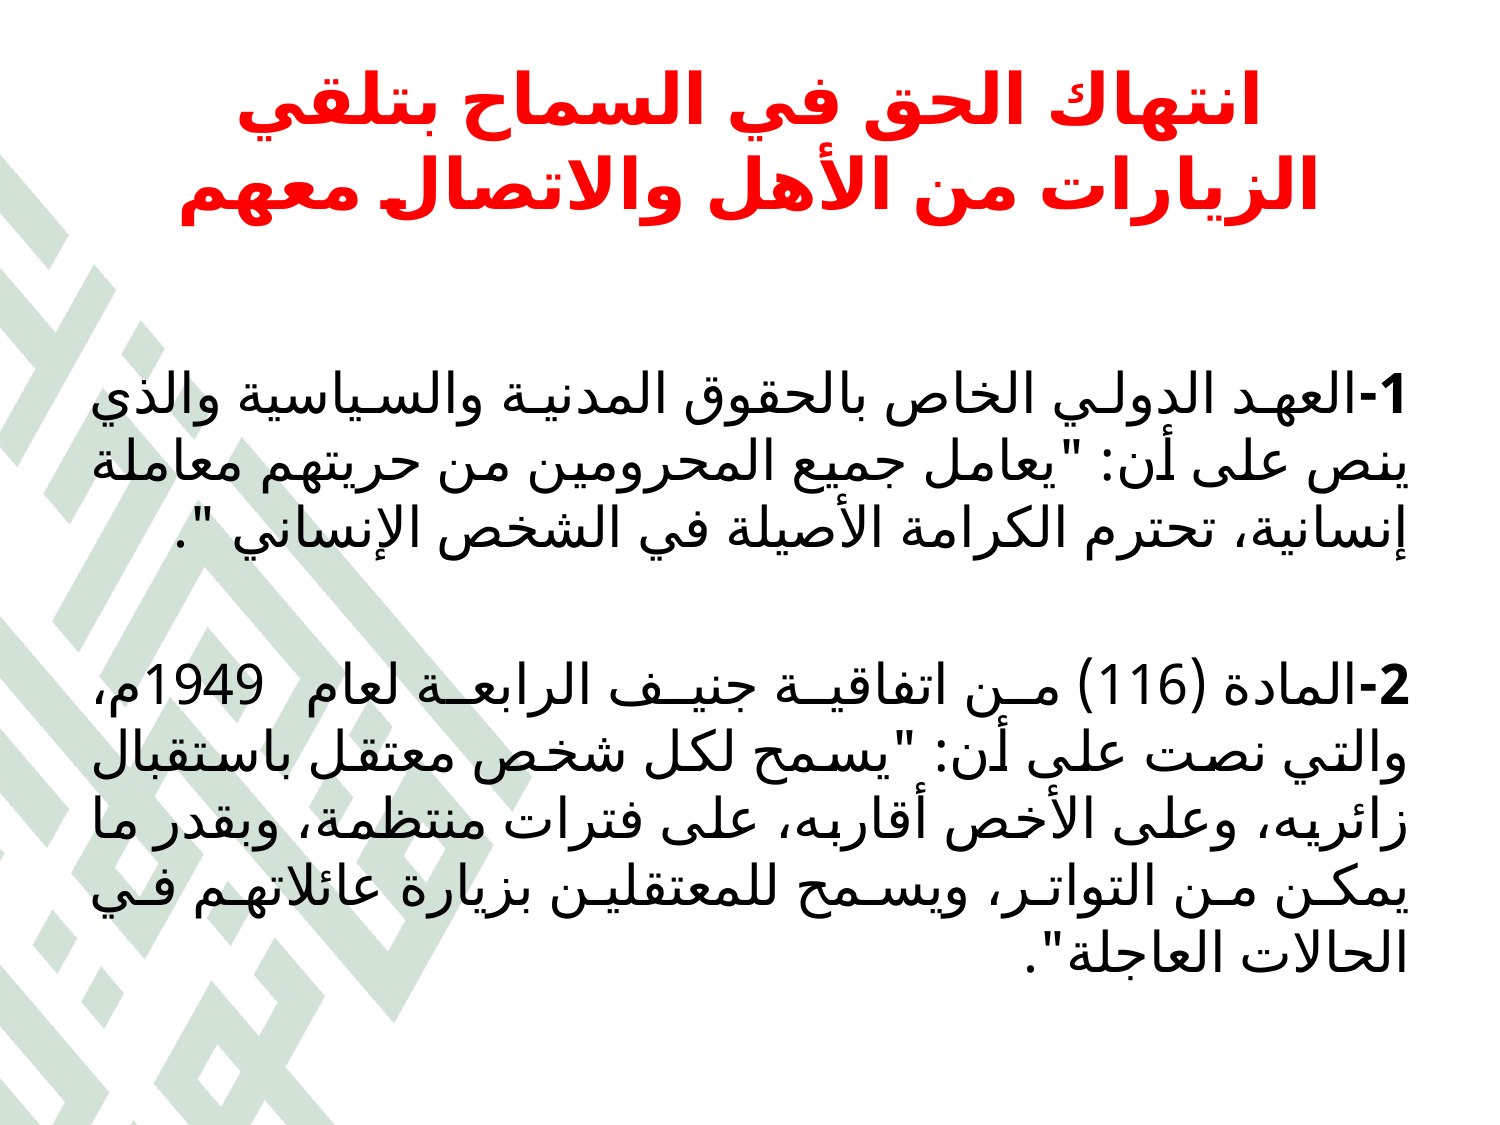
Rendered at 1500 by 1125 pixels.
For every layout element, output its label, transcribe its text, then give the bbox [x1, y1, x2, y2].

title انتهاك الحق في السماح بتلقي الزيارات من الأهل والاتصال معهم [75, 45, 1425, 233]
list 1-العهد الدولي الخاص بالحقوق المدنية والسياسية والذي ينص على أن: "يعامل جميع المحرومين من حريتهم معاملة إنسانية، تحترم الكرامة الأصيلة في الشخص الإنساني ". 2-المادة (116) من اتفاقية جنيف الرابعة لعام 1949م، والتي نصت على أن: "يسمح لكل شخص معتقل باستقبال زائريه، وعلى الأخص أقاربه، على فترات منتظمة، وبقدر ما يمكن من التواتر، ويسمح للمعتقلين بزيارة عائلاتهم في الحالات العاجلة". [75, 262, 1425, 1005]
